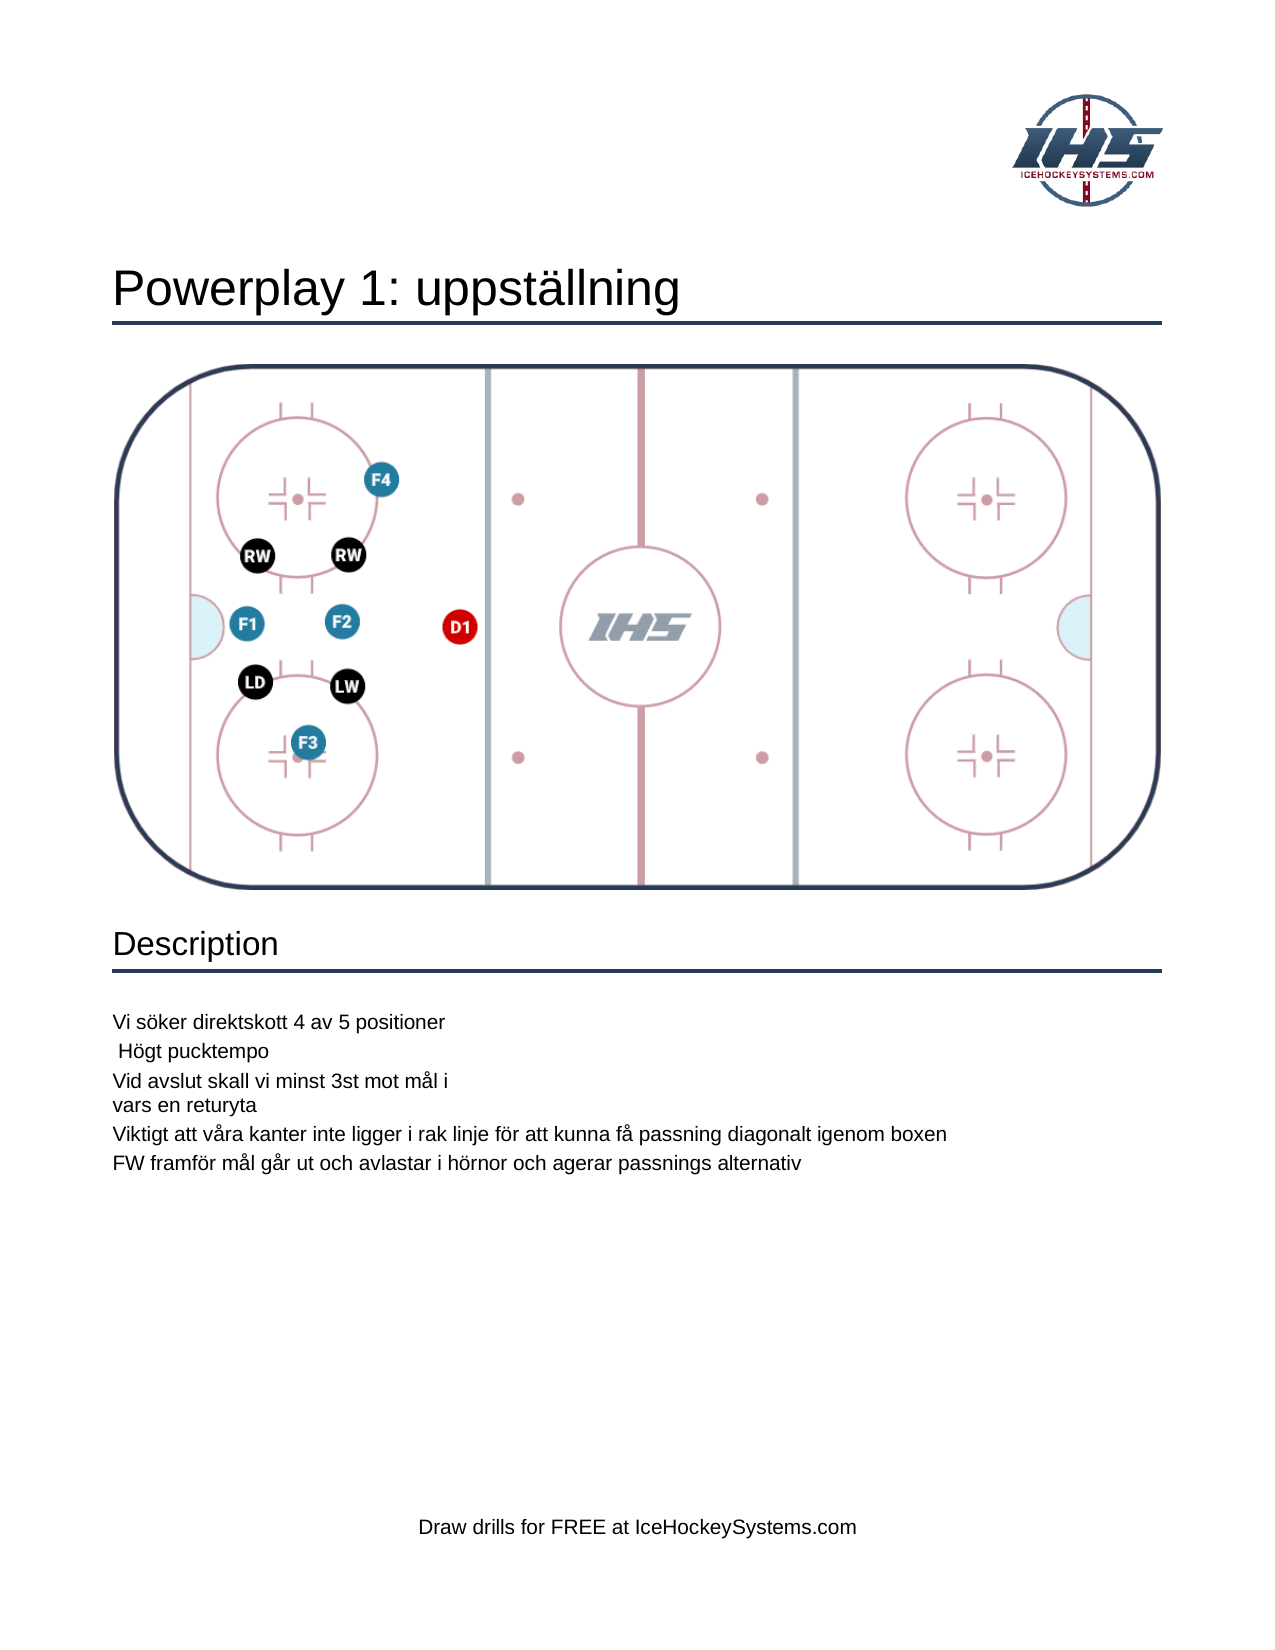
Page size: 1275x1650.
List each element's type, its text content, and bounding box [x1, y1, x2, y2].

text_box Description [110, 920, 282, 962]
text_box Draw drills for FREE at IceHockeySystems.com [416, 1511, 861, 1539]
picture [1012, 74, 1163, 225]
text_box Vi söker direktskott 4 av 5 positioner Högt pucktempo Vid avslut skall vi minst 3st mot mål i vars en returyta Viktigt att våra kanter inte ligger i rak linje för att kunna få passning diagonalt igenom boxen FW framför mål går ut och avlastar i hörnor och agerar passnings alternativ [110, 1003, 956, 1175]
title Powerplay 1: uppställning [110, 252, 685, 364]
picture [112, 364, 1163, 890]
